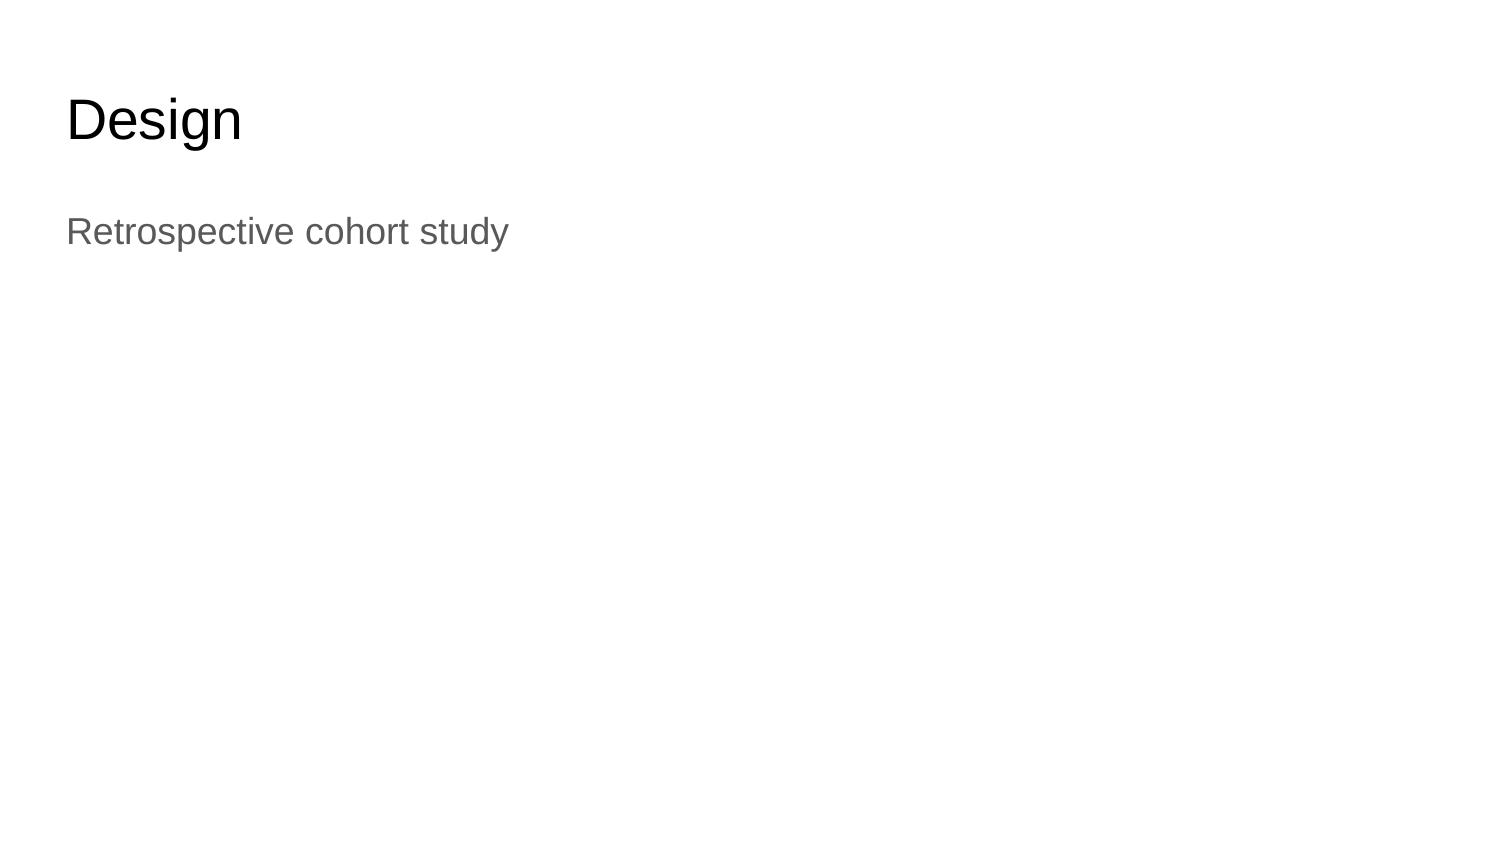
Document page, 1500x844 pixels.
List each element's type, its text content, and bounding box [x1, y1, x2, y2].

title Design [51, 72, 1449, 167]
list Retrospective cohort study [51, 189, 1449, 750]
